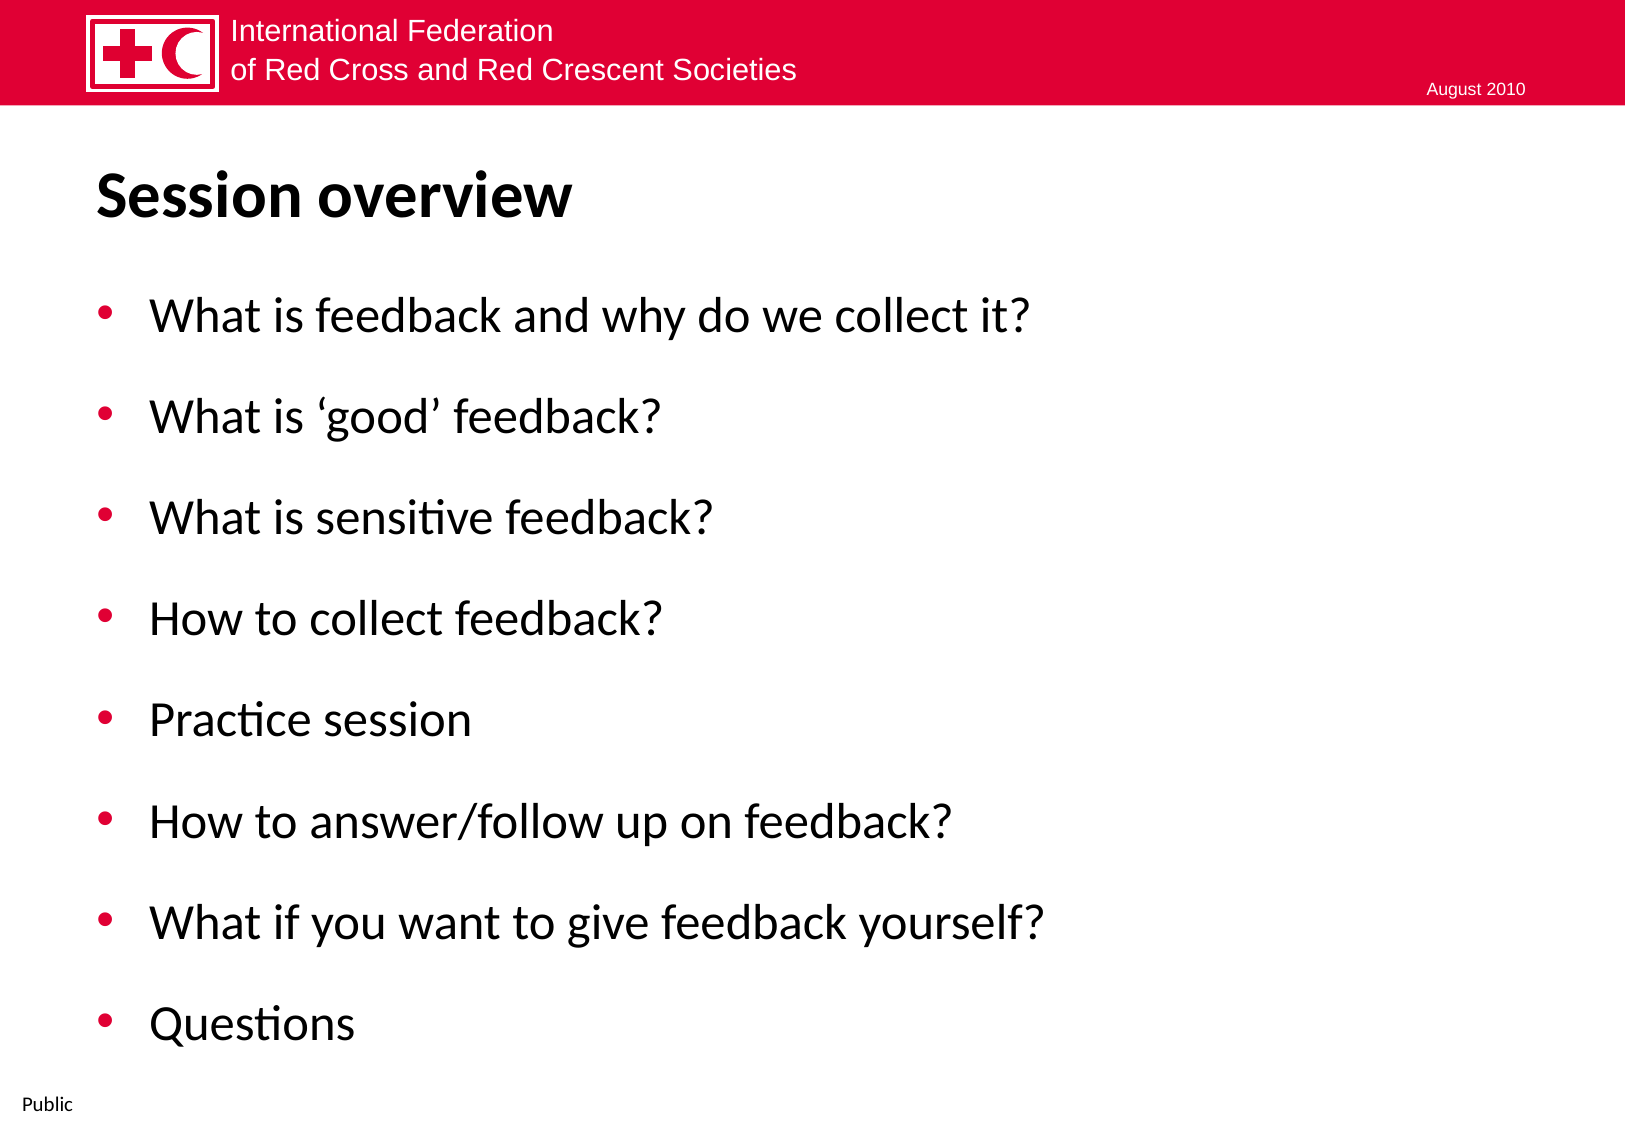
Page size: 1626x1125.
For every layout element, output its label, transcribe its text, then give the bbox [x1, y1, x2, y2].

list What is feedback and why do we collect it? What is ‘good’ feedback? What is sensitive feedback? How to collect feedback? Practice session How to answer/follow up on feedback? What if you want to give feedback yourself? Questions [81, 243, 1544, 1059]
title Session overview [81, 143, 1544, 243]
